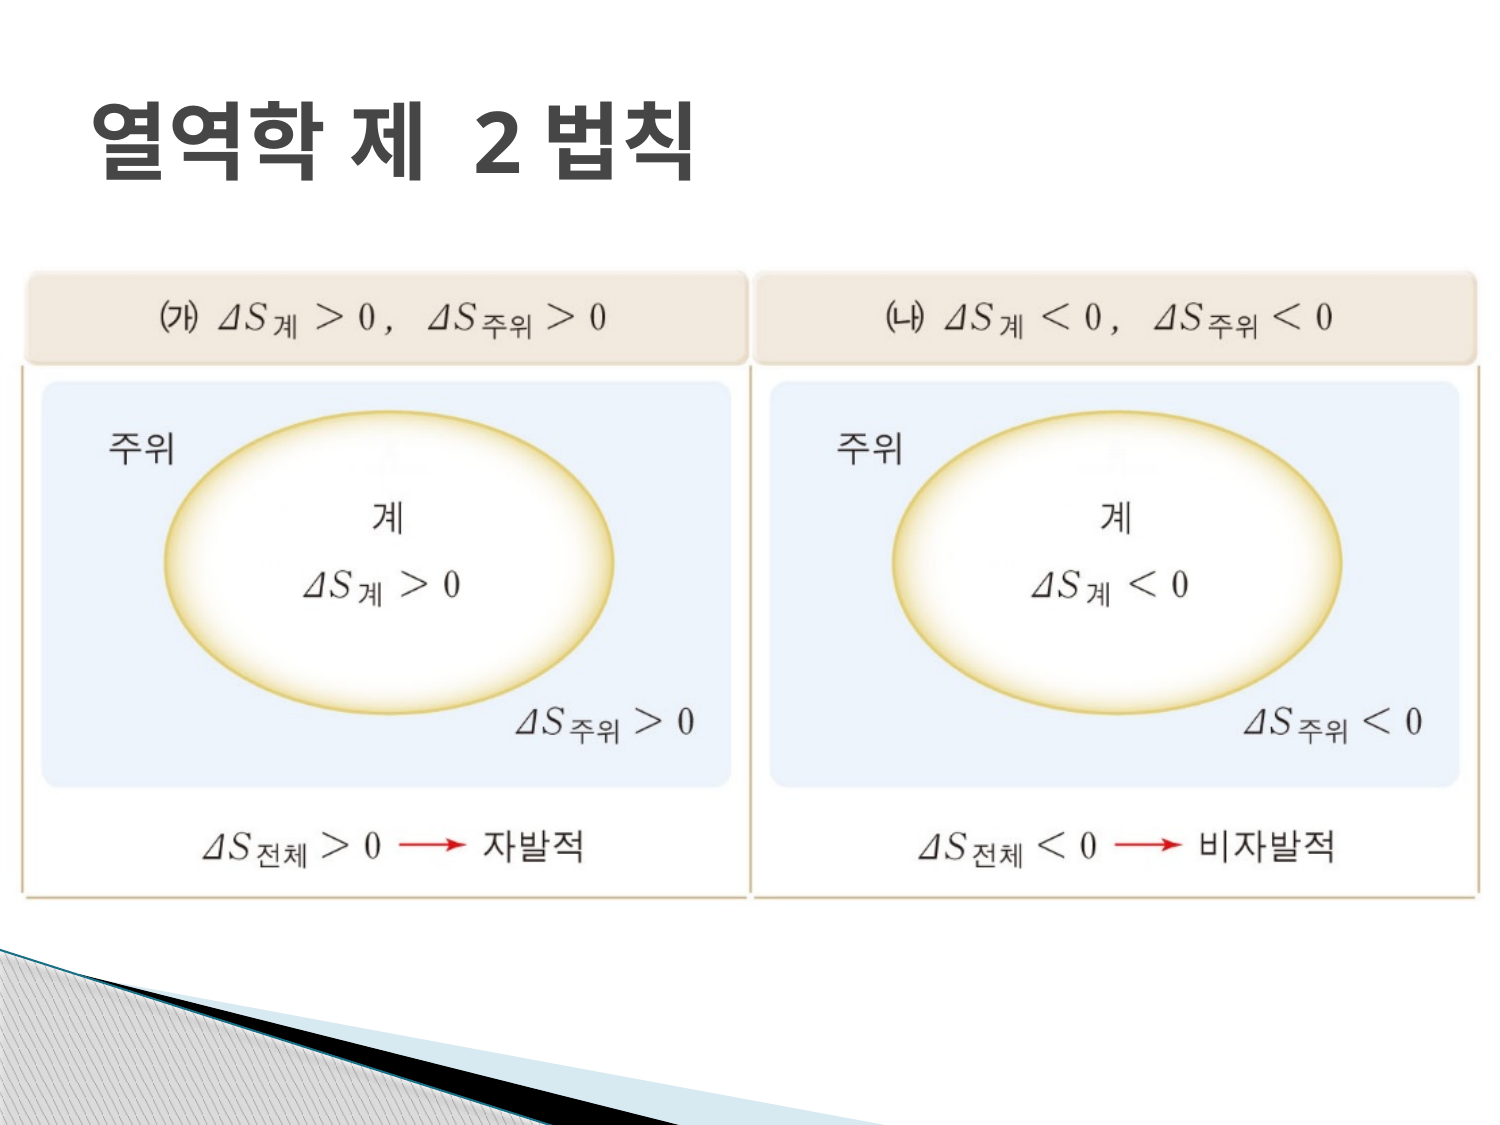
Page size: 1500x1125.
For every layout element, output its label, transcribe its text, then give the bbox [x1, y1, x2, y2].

picture [0, 243, 1500, 907]
title 열역학 제 2법칙 [75, 45, 1425, 233]
